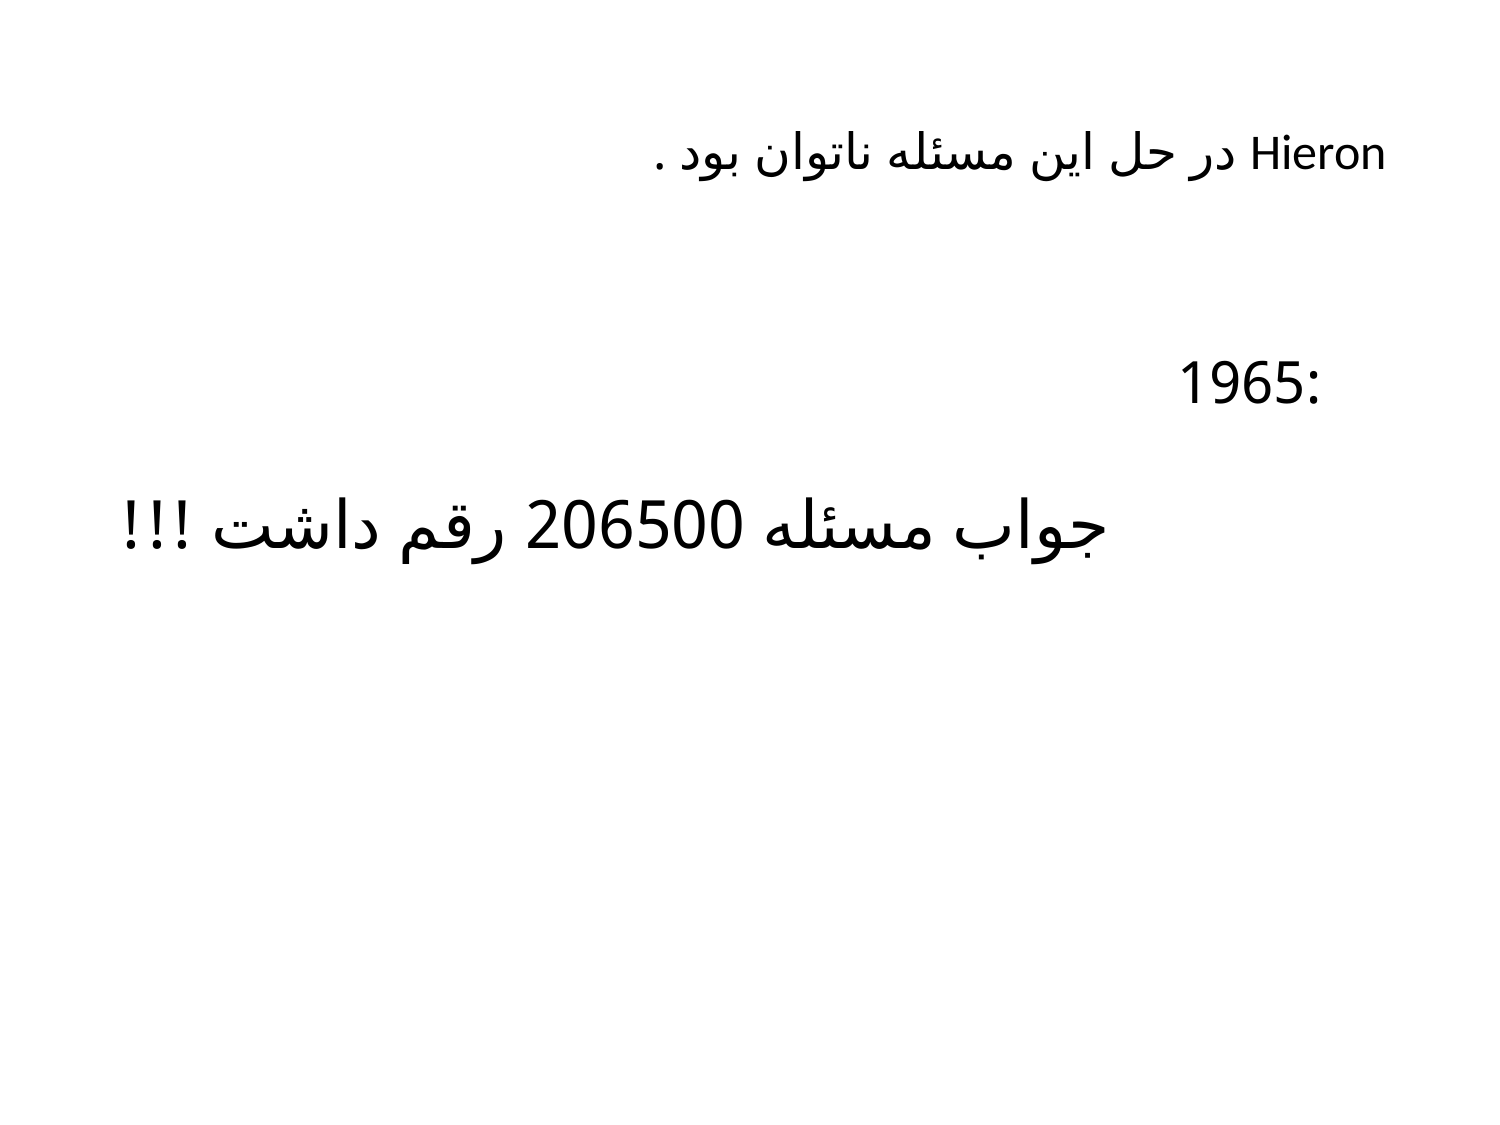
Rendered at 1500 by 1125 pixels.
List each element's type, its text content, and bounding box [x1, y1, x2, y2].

text_box جواب مسئله 206500 رقم داشت !!! [62, 474, 1125, 570]
text_box :1965 [1137, 337, 1338, 423]
text_box Hieron در حل این مسئله ناتوان بود . [625, 112, 1402, 188]
